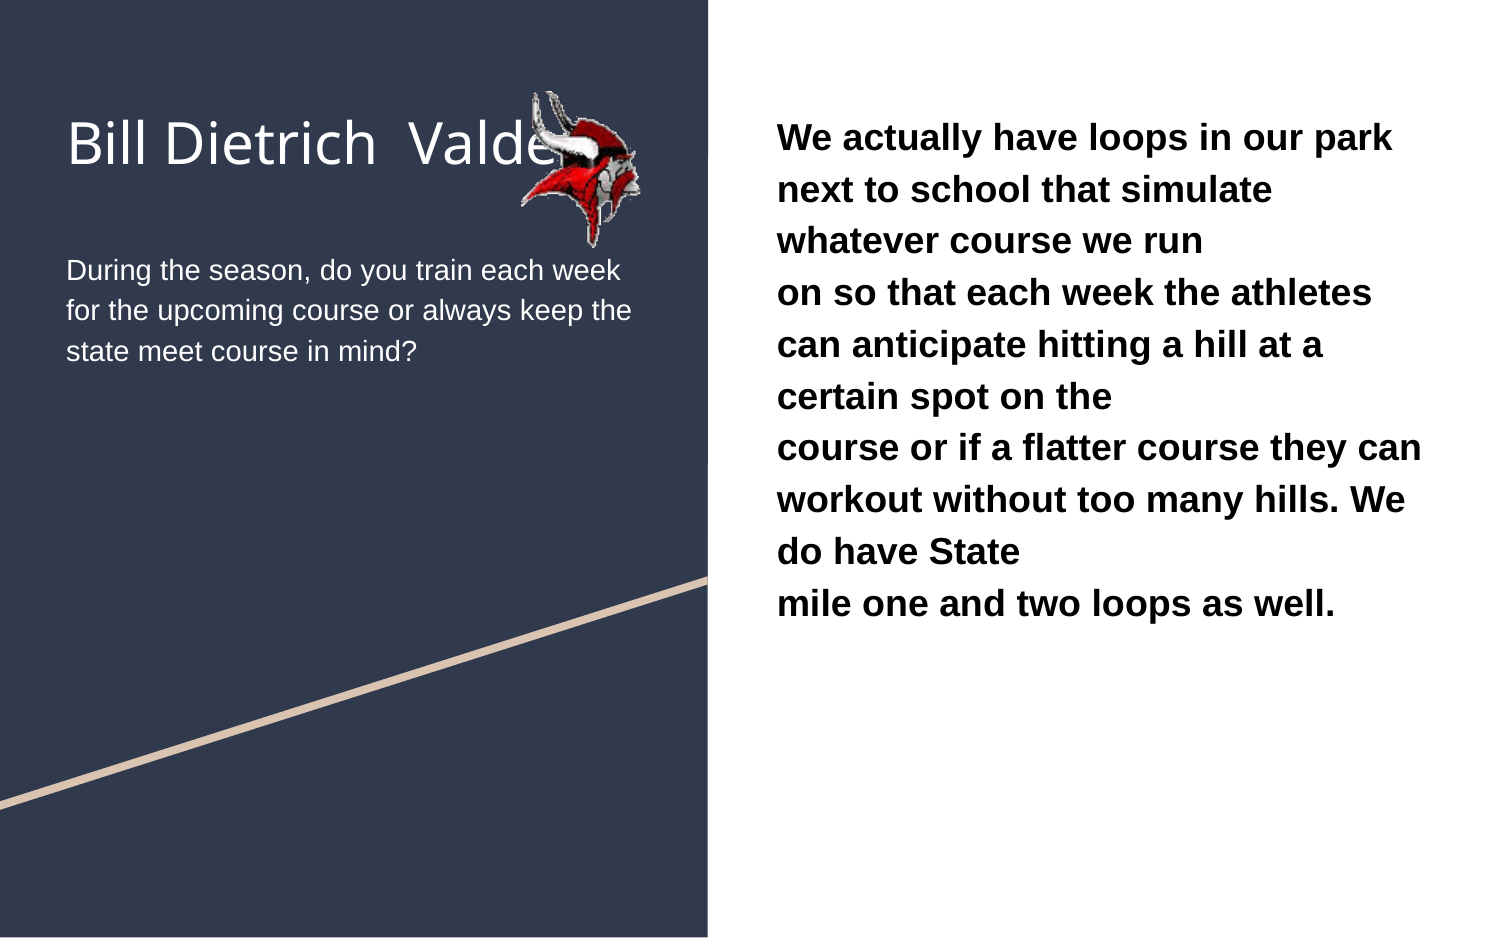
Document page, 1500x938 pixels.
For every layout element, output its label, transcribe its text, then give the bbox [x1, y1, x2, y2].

list We actually have loops in our park next to school that simulate whatever course we run on so that each week the athletes can anticipate hitting a hill at a certain spot on the course or if a flatter course they can workout without too many hills. We do have State mile one and two loops as well. [761, 91, 1446, 839]
title Bill Dietrich Valders During the season, do you train each week for the upcoming course or always keep the state meet course in mind? [51, 91, 660, 549]
picture [502, 90, 660, 248]
